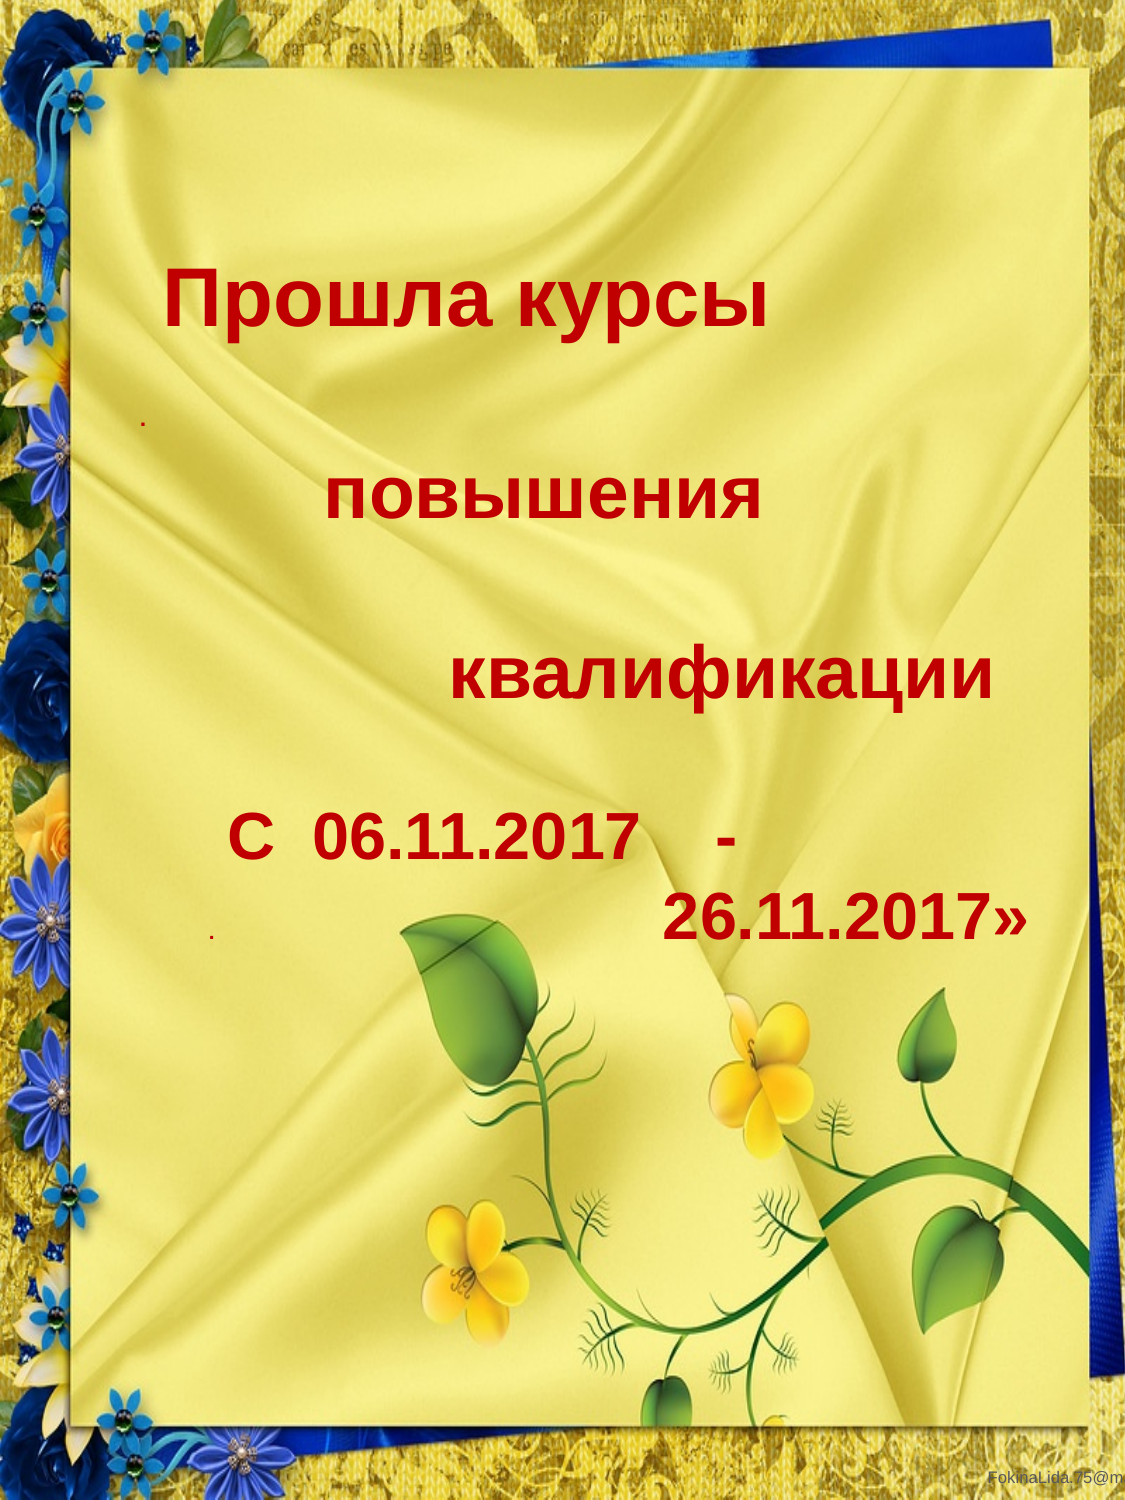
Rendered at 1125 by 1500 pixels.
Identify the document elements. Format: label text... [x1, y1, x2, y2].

text_box Прошла курсы . повышения квалификации С 06.11.2017 - . 26.11.2017» [101, 135, 1047, 1121]
picture [0, 0, 1125, 1500]
